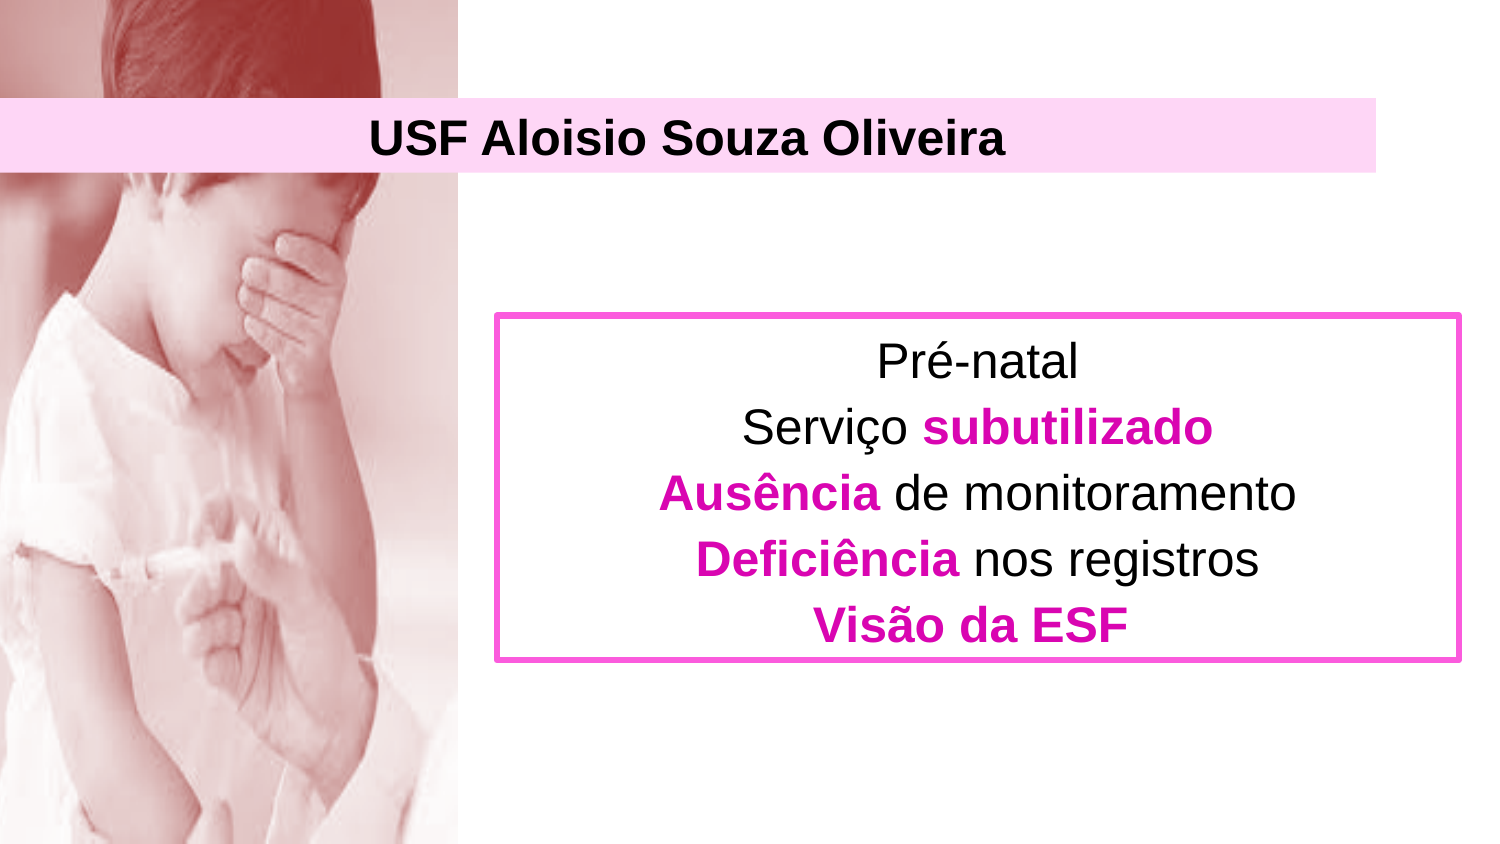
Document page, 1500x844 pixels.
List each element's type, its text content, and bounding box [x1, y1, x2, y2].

text_box Pré-natal Serviço subutilizado Ausência de monitoramento Deficiência nos registros Visão da ESF [496, 315, 1459, 661]
picture [0, 0, 459, 844]
text_box USF Aloisio Souza Oliveira [462, 98, 1376, 173]
